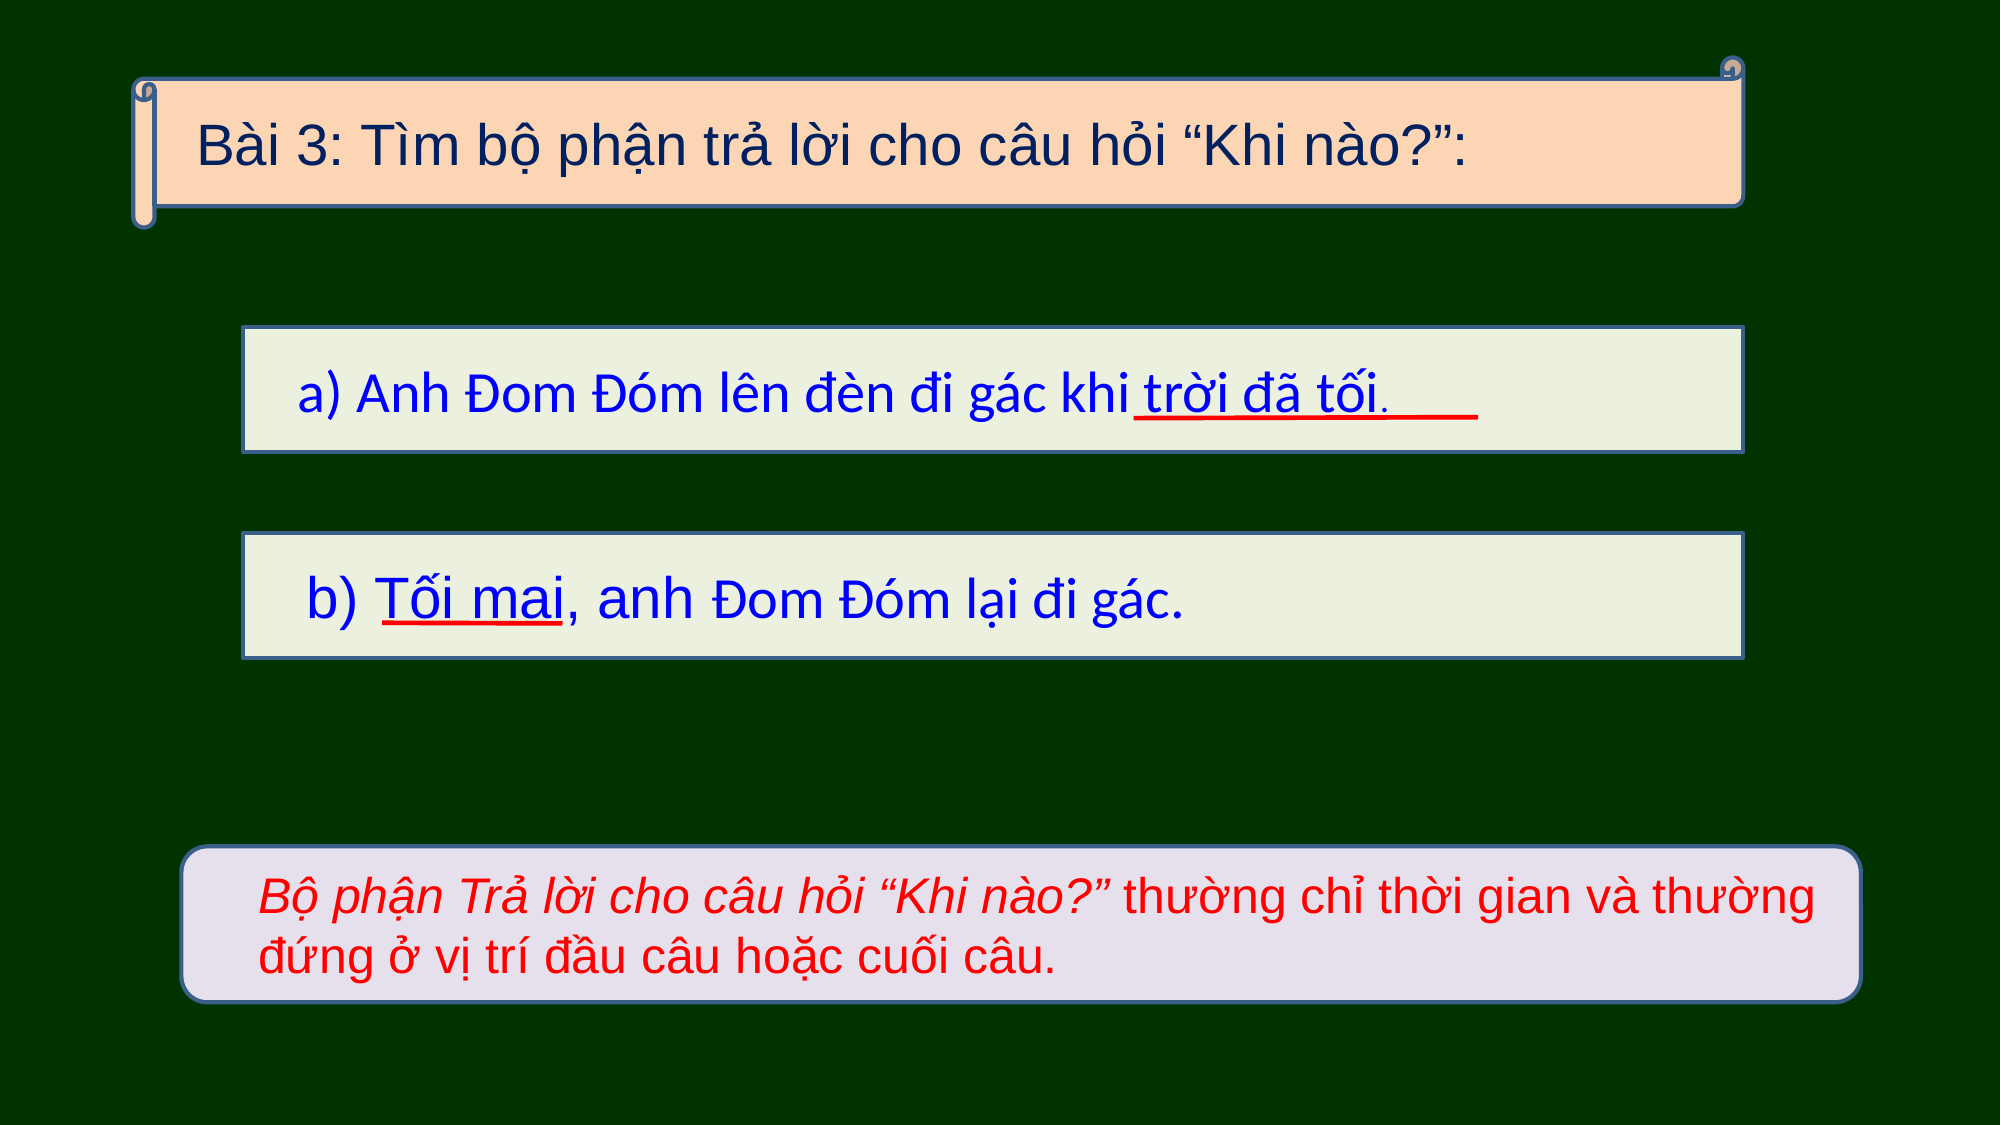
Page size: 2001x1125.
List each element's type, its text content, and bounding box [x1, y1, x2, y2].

text_box [179, 844, 1864, 1005]
text_box b) Tối mai, anh Đom Đóm lại đi gác. [241, 531, 1745, 660]
text_box a) Anh Đom Đóm lên đèn đi gác khi trời đã tối. [241, 325, 1745, 454]
text_box Bộ phận Trả lời cho câu hỏi “Khi nào?” thường chỉ thời gian và thường đứng ở vị trí đầu câu hoặc cuối câu. [243, 856, 1838, 991]
text_box [131, 55, 1746, 230]
text_box Bài 3: Tìm bộ phận trả lời cho câu hỏi “Khi nào?”: [181, 99, 1744, 185]
